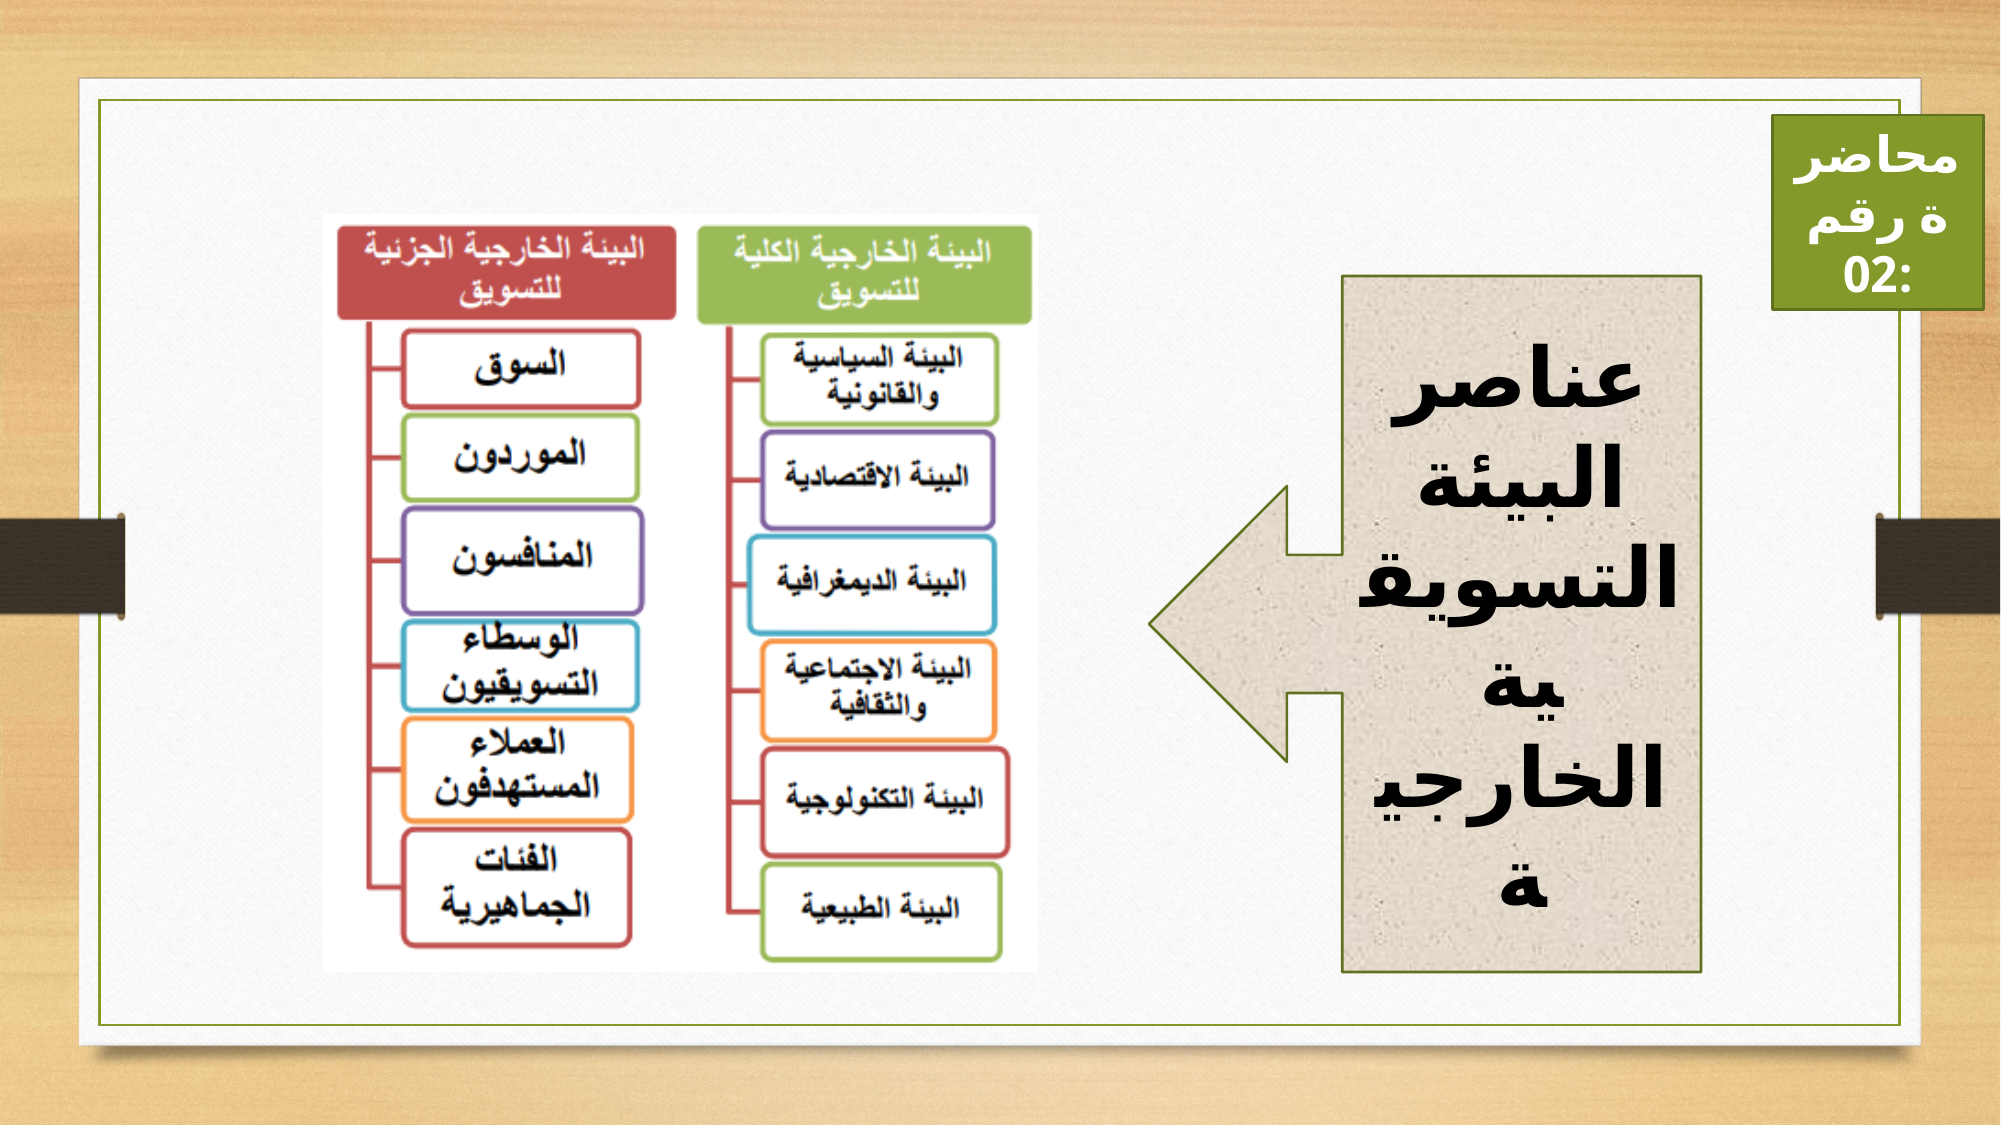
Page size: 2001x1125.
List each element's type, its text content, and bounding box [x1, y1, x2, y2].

text_box محاضرة رقم 02: [1771, 114, 1985, 311]
text_box عناصر البيئة التسويقية الخارجية [1148, 274, 1703, 974]
picture [0, 0, 2001, 1125]
